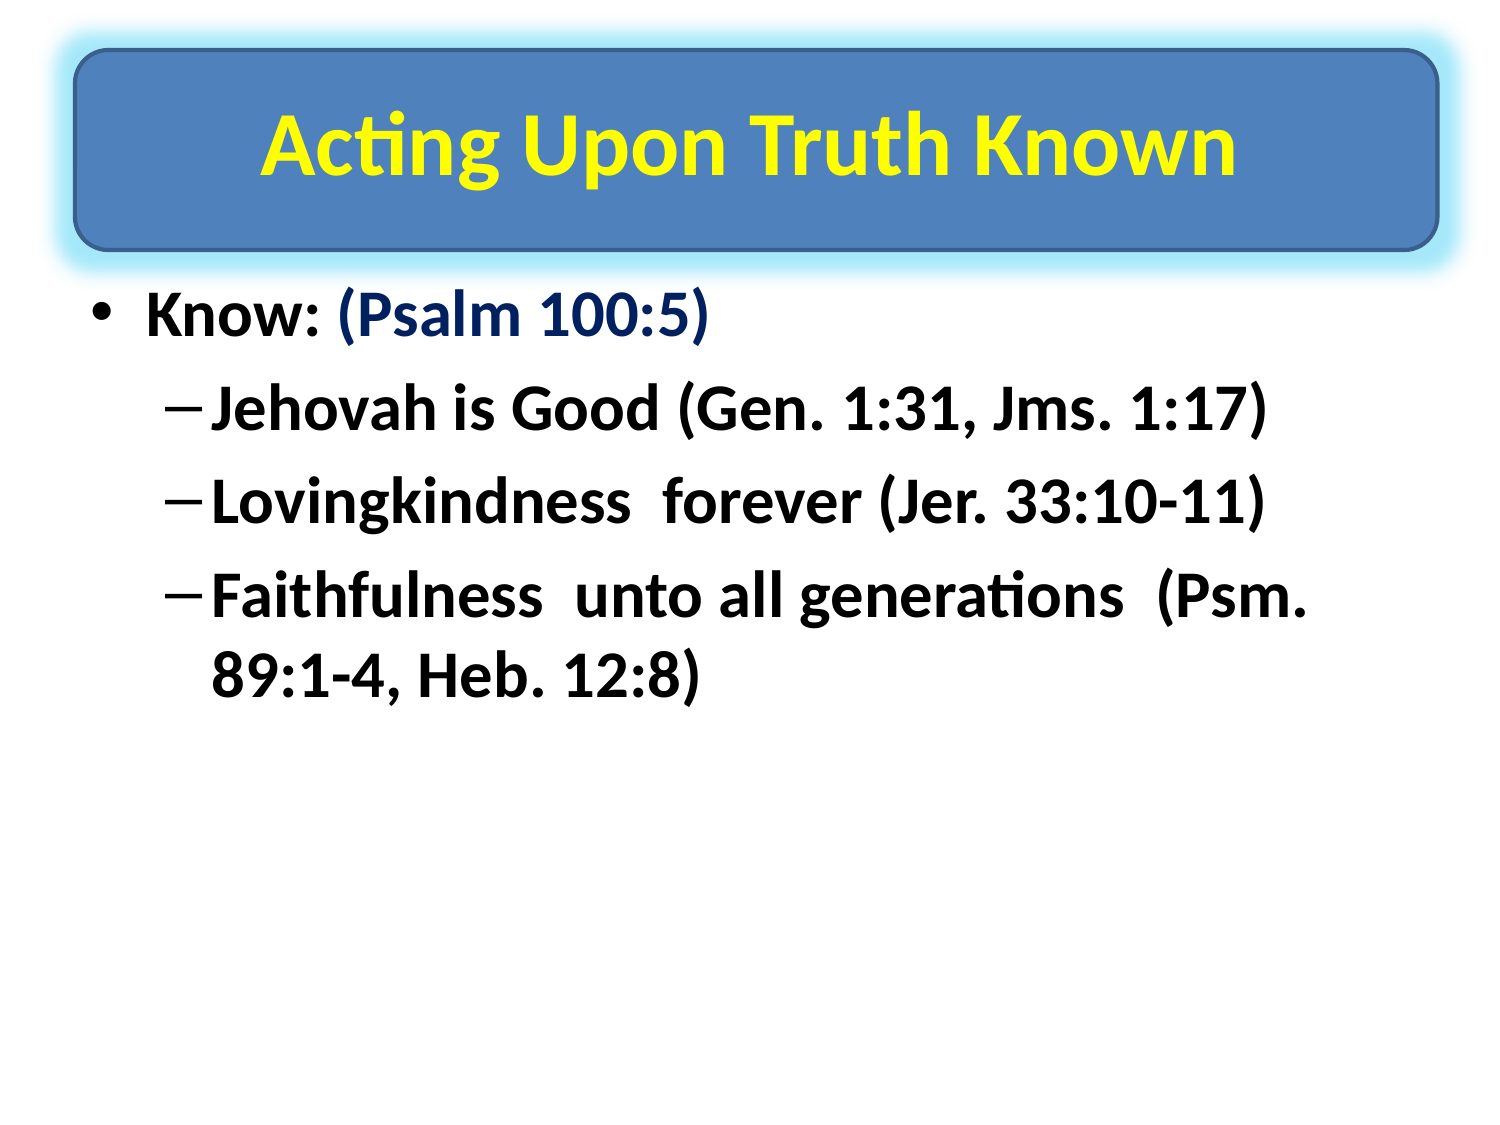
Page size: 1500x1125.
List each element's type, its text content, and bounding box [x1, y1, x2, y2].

list Know: (Psalm 100:5) Jehovah is Good (Gen. 1:31, Jms. 1:17) Lovingkindness forever (Jer. 33:10-11) Faithfulness unto all generations (Psm. 89:1-4, Heb. 12:8) [75, 262, 1425, 1125]
text_box [76, 54, 1440, 253]
title Acting Upon Truth Known [75, 45, 1425, 233]
